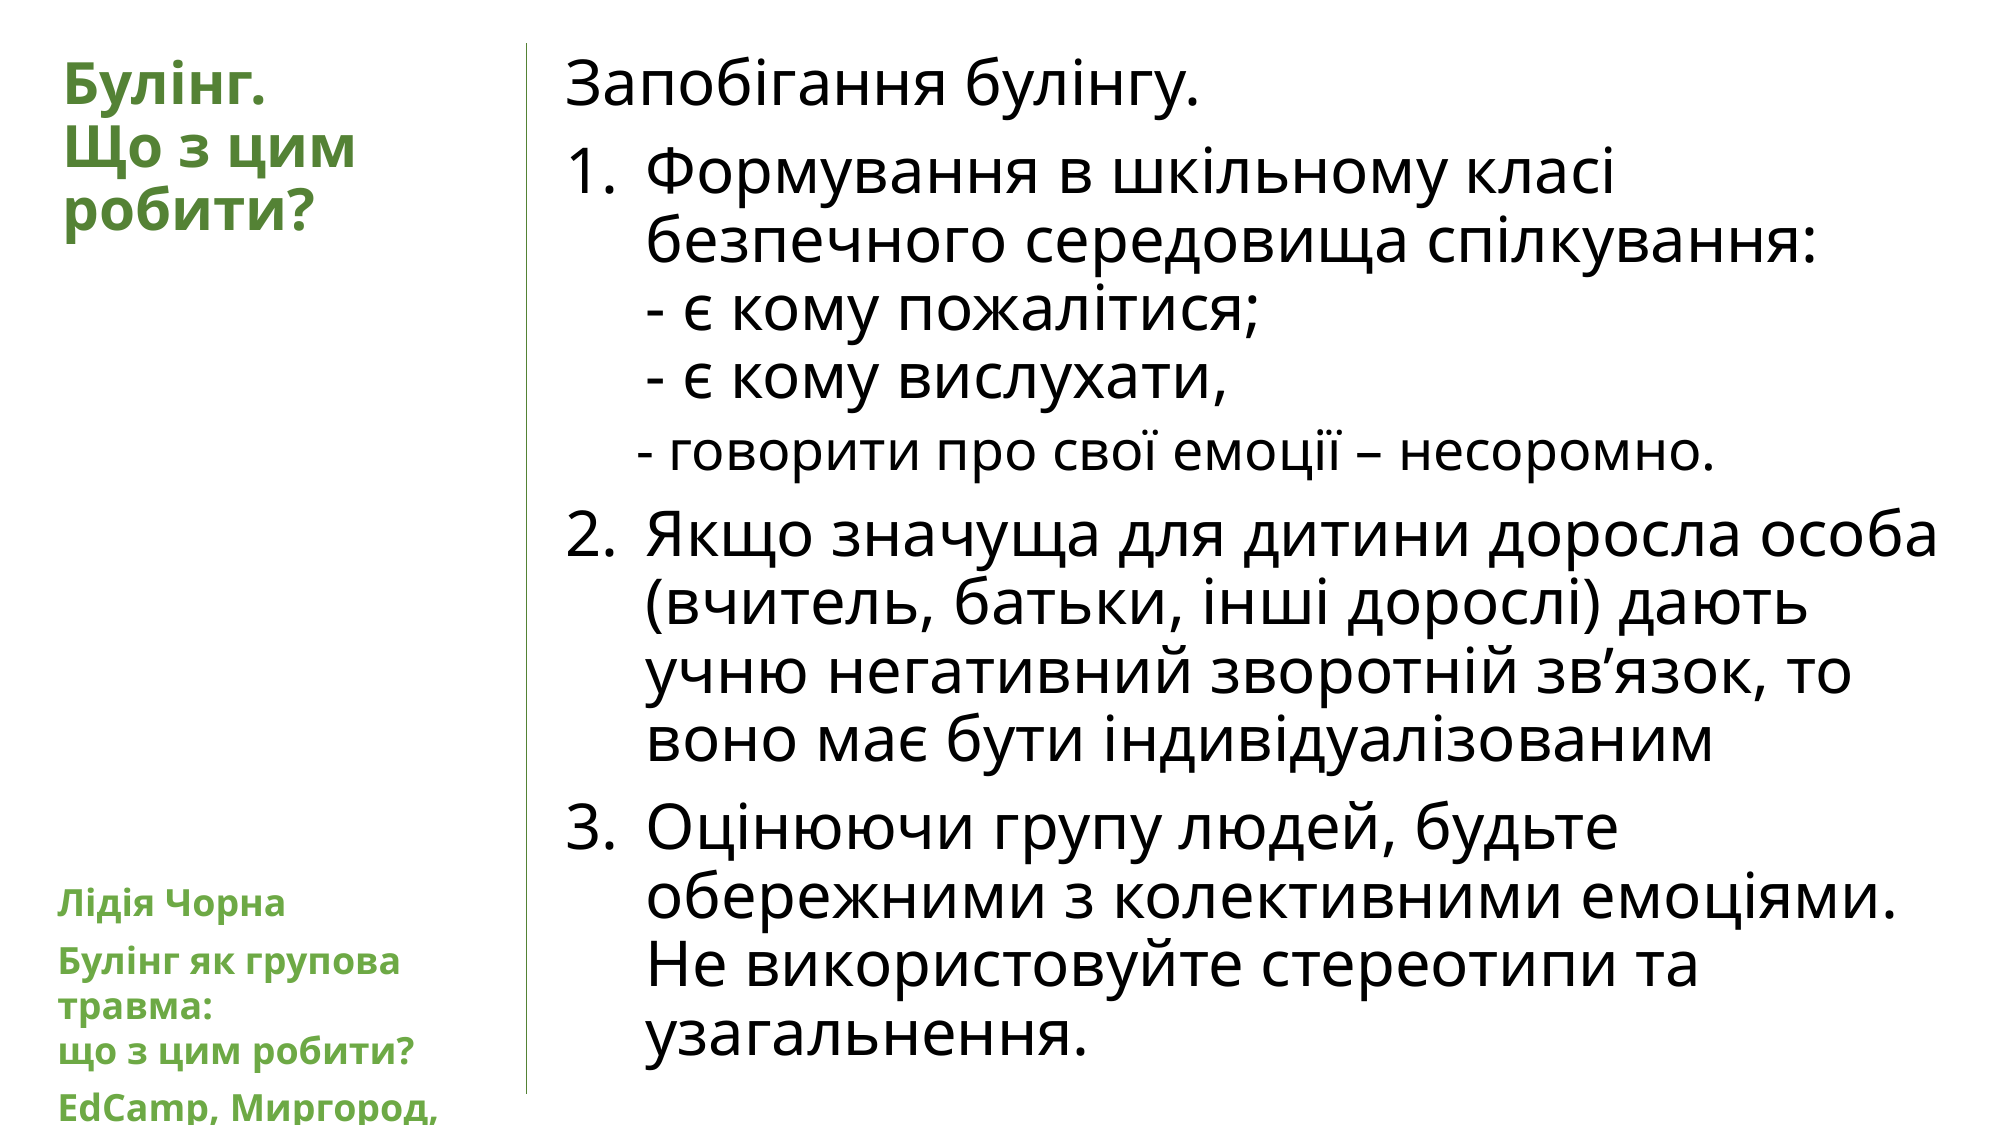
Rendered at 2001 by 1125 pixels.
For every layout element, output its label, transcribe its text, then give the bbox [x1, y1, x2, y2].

list Запобігання булінгу. Формування в шкільному класі безпечного середовища спілкування: - є кому пожалітися; - є кому вислухати, - говорити про свої емоції – несоромно. Якщо значуща для дитини доросла особа (вчитель, батьки, інші дорослі) дають учню негативний зворотній зв’язок, то воно має бути індивідуалізованим Оцінюючи групу людей, будьте обережними з колективними емоціями. Не використовуйте стереотипи та узагальнення. [550, 43, 1958, 1094]
title Булінг. Що з цим робити? [47, 47, 503, 750]
